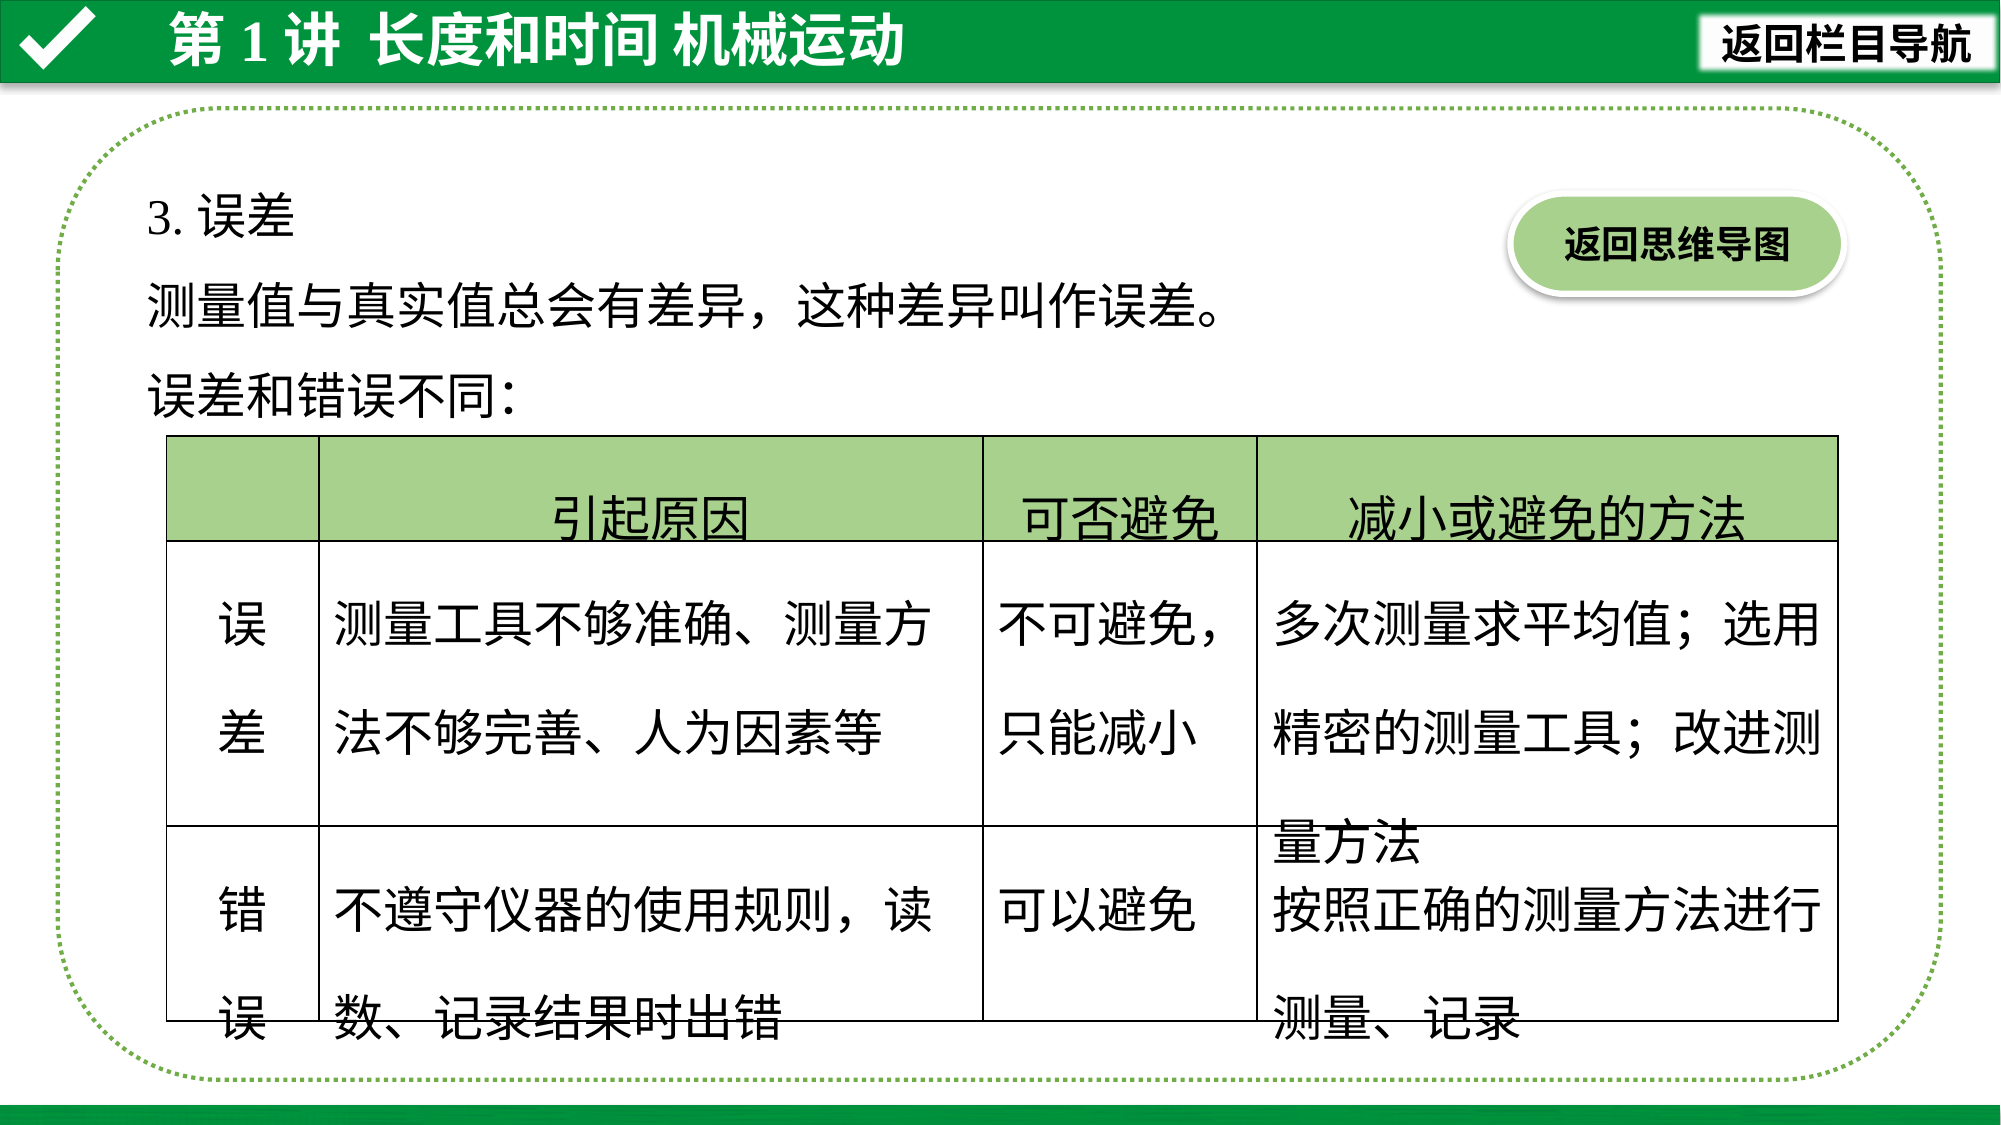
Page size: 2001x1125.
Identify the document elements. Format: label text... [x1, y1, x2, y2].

text_box 3.误差 测量值与真实值总会有差异，这种差异叫作误差。 误差和错误不同： [131, 147, 1798, 433]
picture [1, 1, 1999, 82]
table_header 引起原因 [320, 437, 982, 540]
table_cell 按照正确的测量方法进行测量、记录 [1258, 827, 1837, 1020]
table_cell 不遵守仪器的使用规则，读数、记录结果时出错 [320, 827, 982, 1020]
table_cell 不可避免，只能减小 [984, 542, 1256, 825]
table_header 可否避免 [984, 437, 1256, 540]
table_cell 可以避免 [984, 827, 1256, 1020]
text_box 返回思维导图 [1507, 190, 1848, 297]
table_cell 测量工具不够准确、测量方法不够完善、人为因素等 [320, 542, 982, 825]
table_header [167, 437, 318, 540]
table_cell 误 差 [167, 542, 318, 825]
table_cell 错 误 [167, 827, 318, 1020]
table_header 减小或避免的方法 [1258, 437, 1837, 540]
table_cell 多次测量求平均值；选用精密的测量工具；改进测量方法 [1258, 542, 1837, 825]
picture [0, 1105, 2000, 1125]
